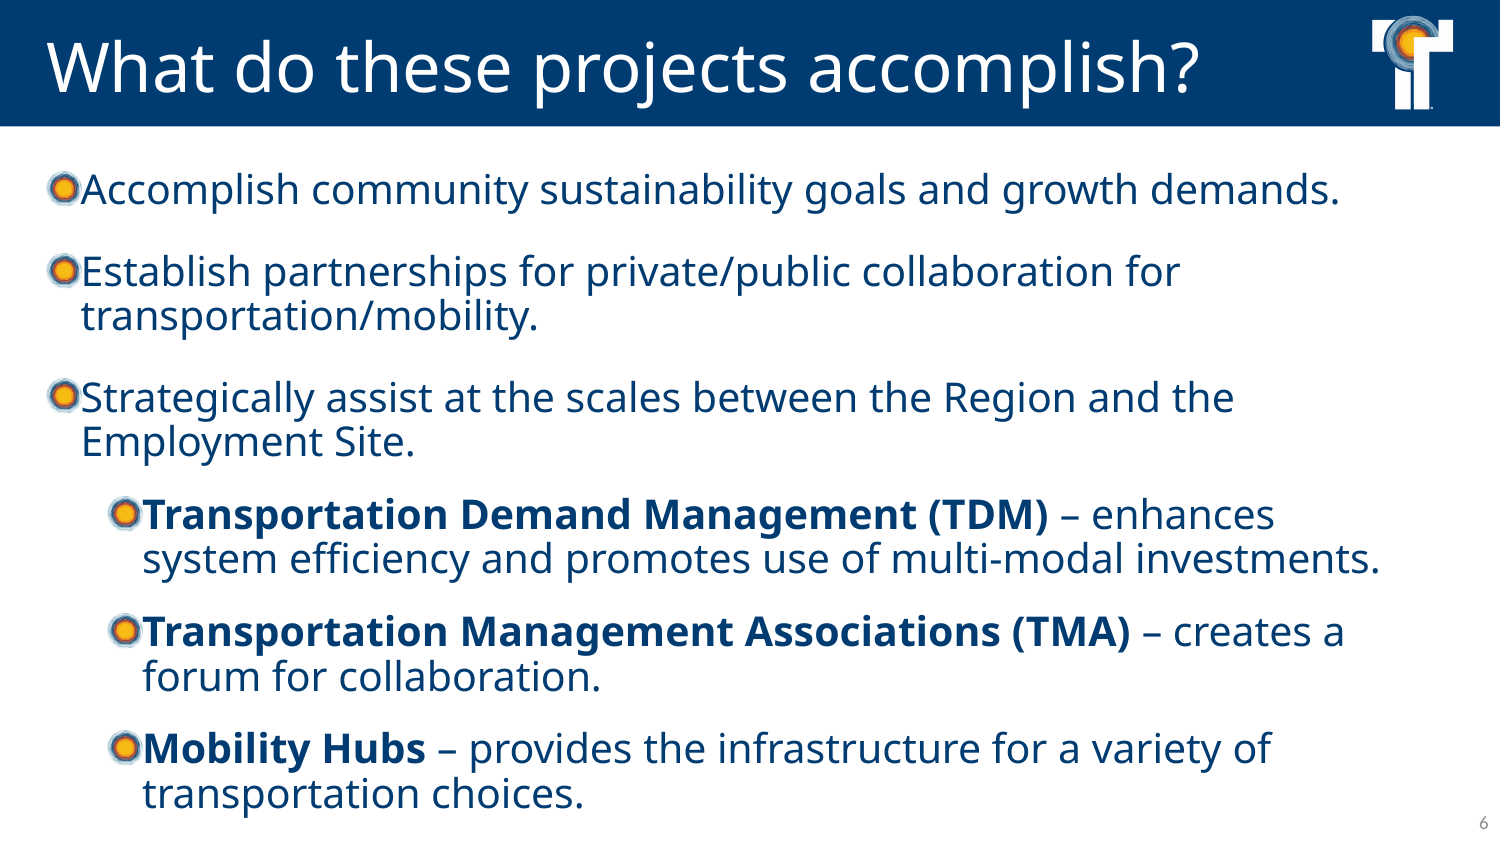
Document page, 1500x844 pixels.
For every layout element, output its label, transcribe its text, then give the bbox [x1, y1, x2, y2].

picture [1363, 14, 1461, 112]
text_box What do these projects accomplish? [34, 13, 1329, 113]
picture [107, 496, 143, 532]
picture [46, 378, 82, 414]
text_box [0, 0, 1500, 127]
text_box Accomplish community sustainability goals and growth demands. Establish partnerships for private/public collaboration for transportation/mobility. Strategically assist at the scales between the Region and the Employment Site. Transportation Demand Management (TDM) – enhances system efficiency and promotes use of multi-modal investments. Transportation Management Associations (TMA) – creates a forum for collaboration. Mobility Hubs – provides the infrastructure for a variety of transportation choices. [34, 163, 1435, 838]
picture [107, 613, 143, 649]
picture [46, 253, 82, 289]
slide_number 6 [1162, 799, 1500, 844]
picture [107, 730, 143, 766]
picture [46, 171, 82, 207]
